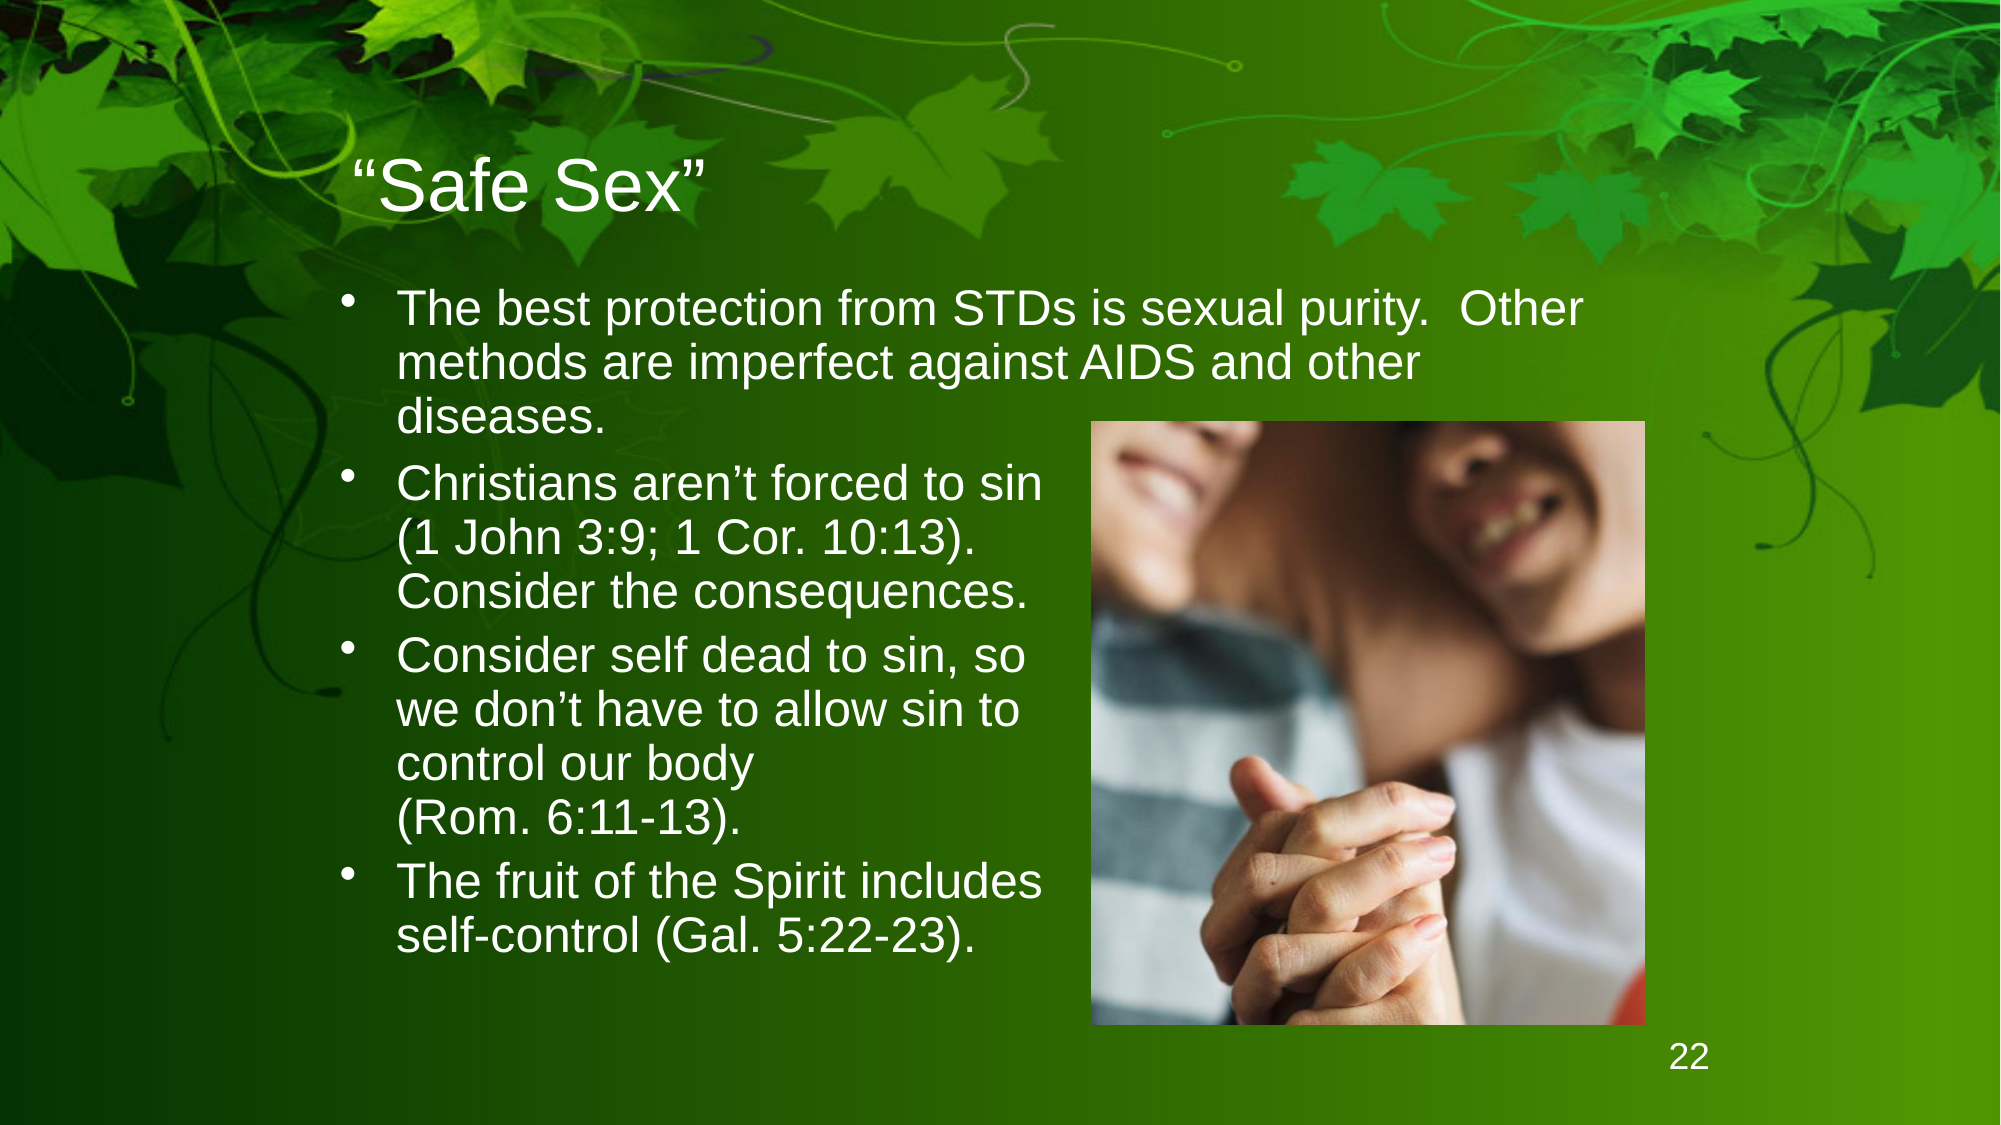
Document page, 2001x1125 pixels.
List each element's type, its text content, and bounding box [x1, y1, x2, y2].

picture [0, 0, 2001, 1125]
slide_number 22 [1400, 1024, 1725, 1103]
text_box Christians aren’t forced to sin (1 John 3:9; 1 Cor. 10:13). Consider the consequences. Consider self dead to sin, so we don’t have to allow sin to control our body (Rom. 6:11-13). The fruit of the Spirit includes self-control (Gal. 5:22-23). [324, 449, 1075, 1038]
title “Safe Sex” [337, 87, 788, 275]
list The best protection from STDs is sexual purity. Other methods are imperfect against AIDS and other diseases. [324, 275, 1638, 475]
